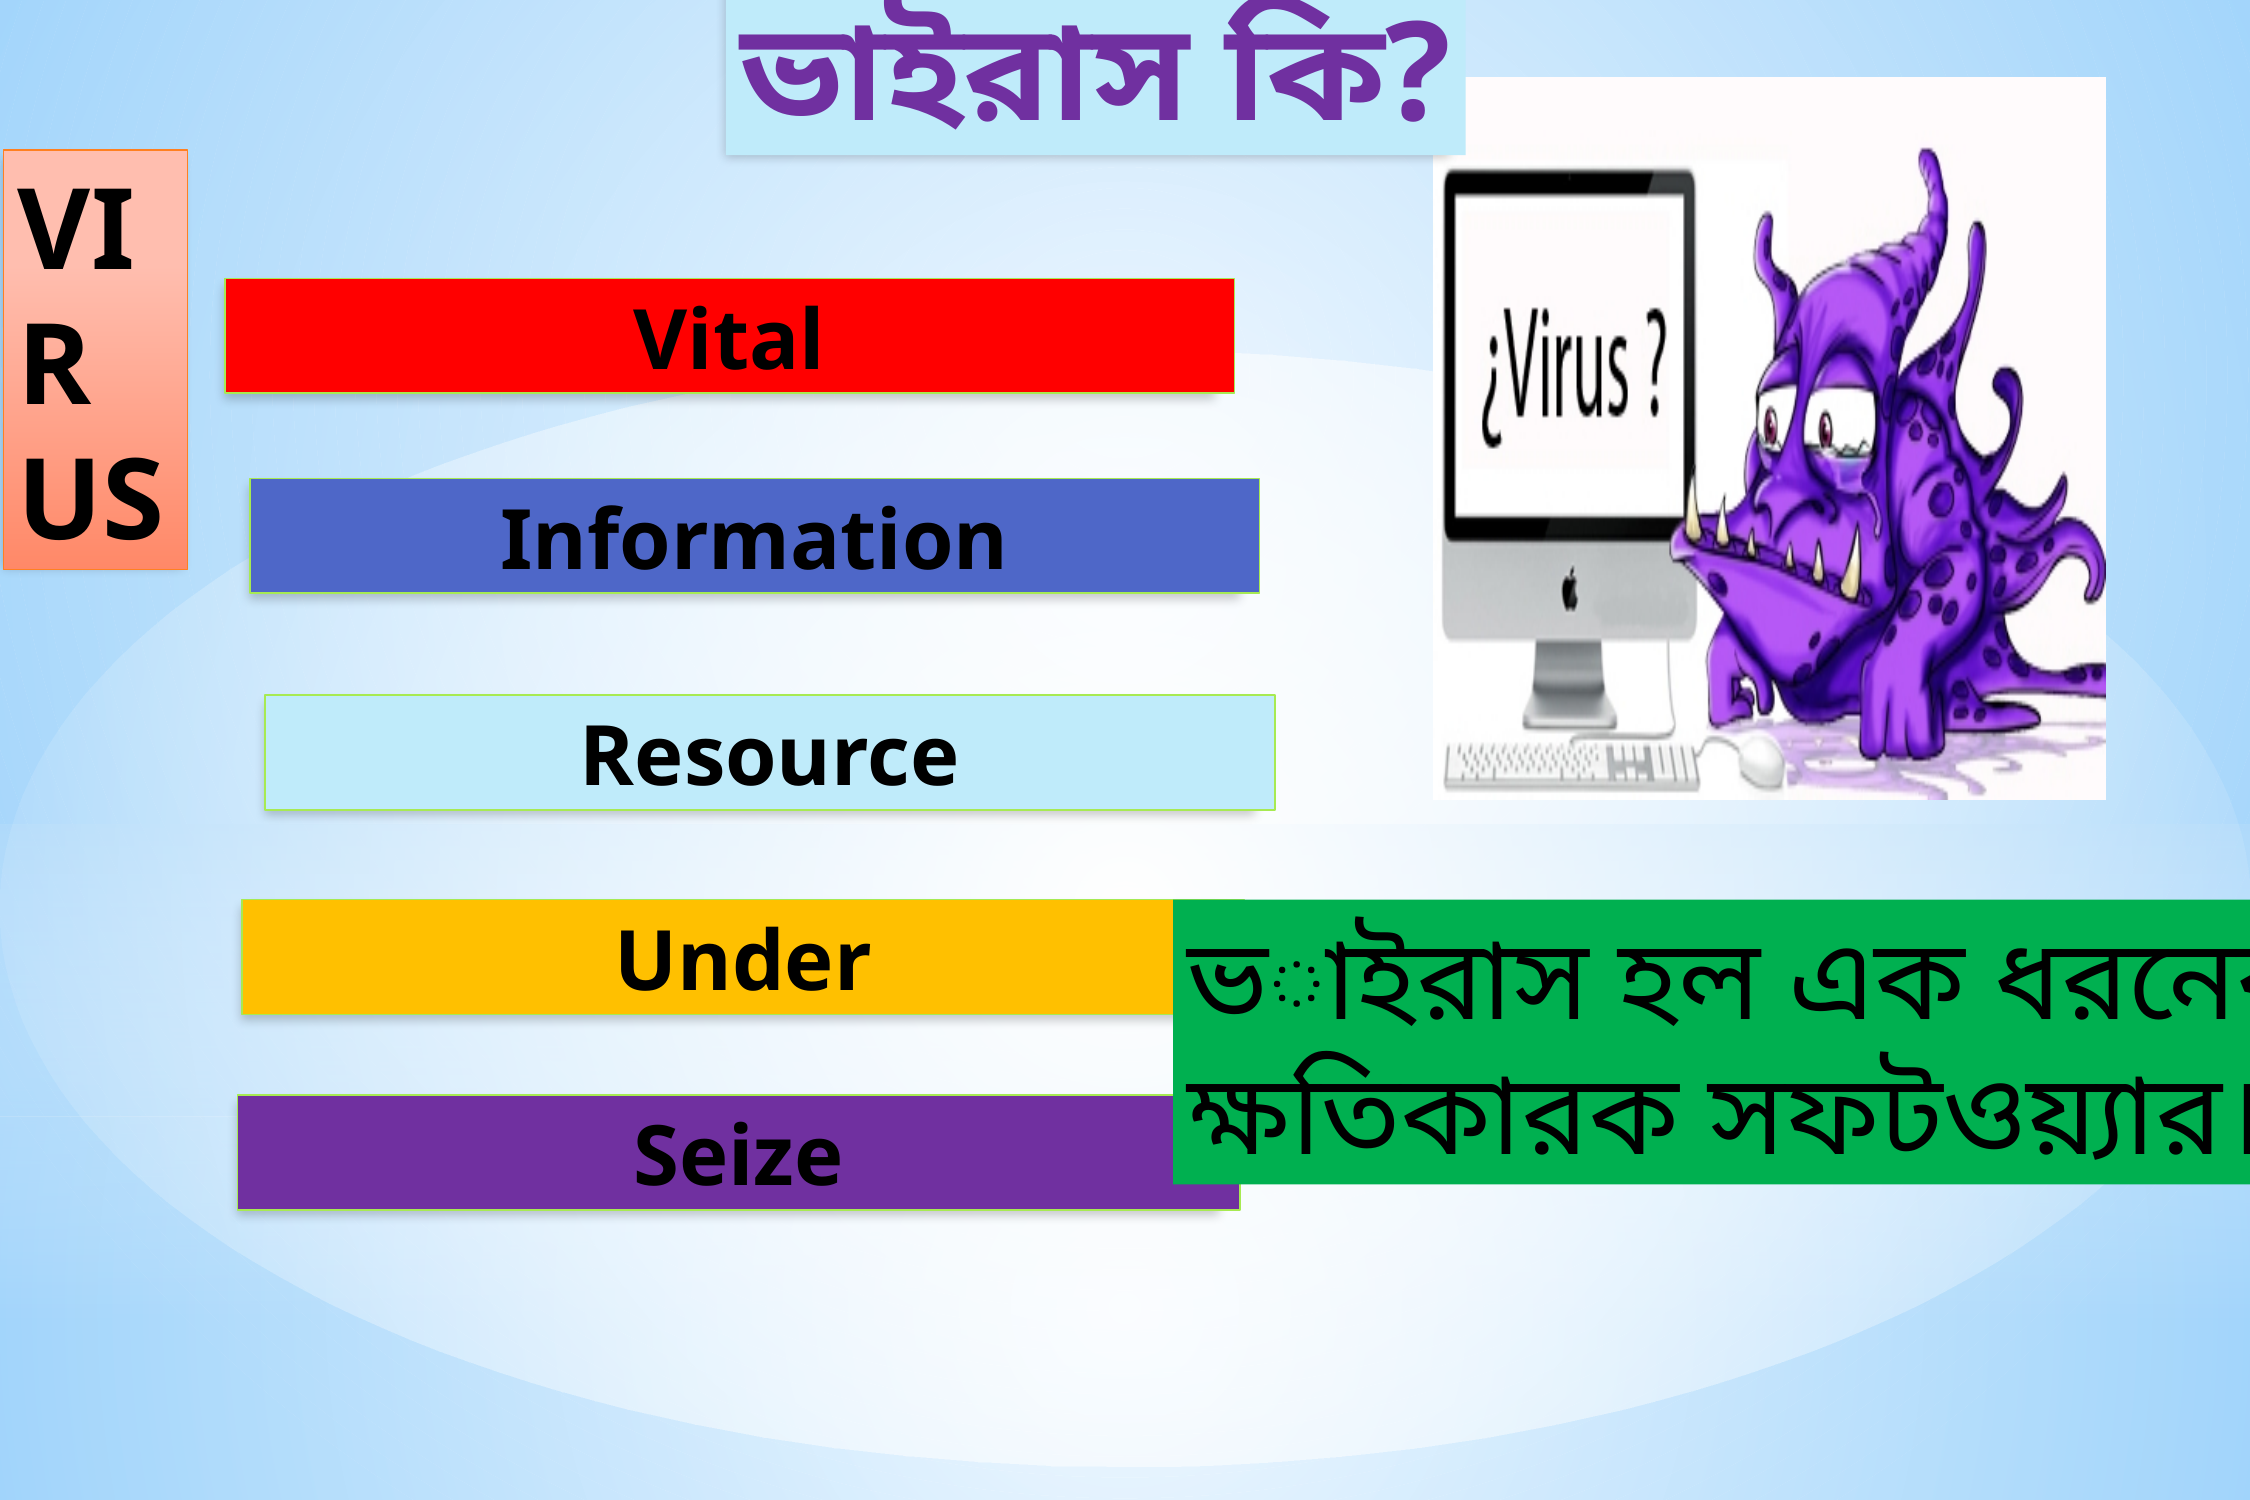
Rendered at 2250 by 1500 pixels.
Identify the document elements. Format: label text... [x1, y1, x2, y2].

text_box ভাইরাস হল এক ধরনের ক্ষতিকারক সফটওয়্যার। [1173, 899, 2250, 1185]
text_box Resource [264, 694, 1276, 811]
text_box ভাইরাস কি? [725, 0, 1466, 156]
text_box VIRUS [3, 149, 188, 570]
text_box Information [249, 478, 1260, 594]
picture [1433, 77, 2107, 801]
text_box Seize [237, 1094, 1241, 1211]
text_box Under [241, 899, 1173, 1015]
text_box Vital [224, 278, 1235, 394]
